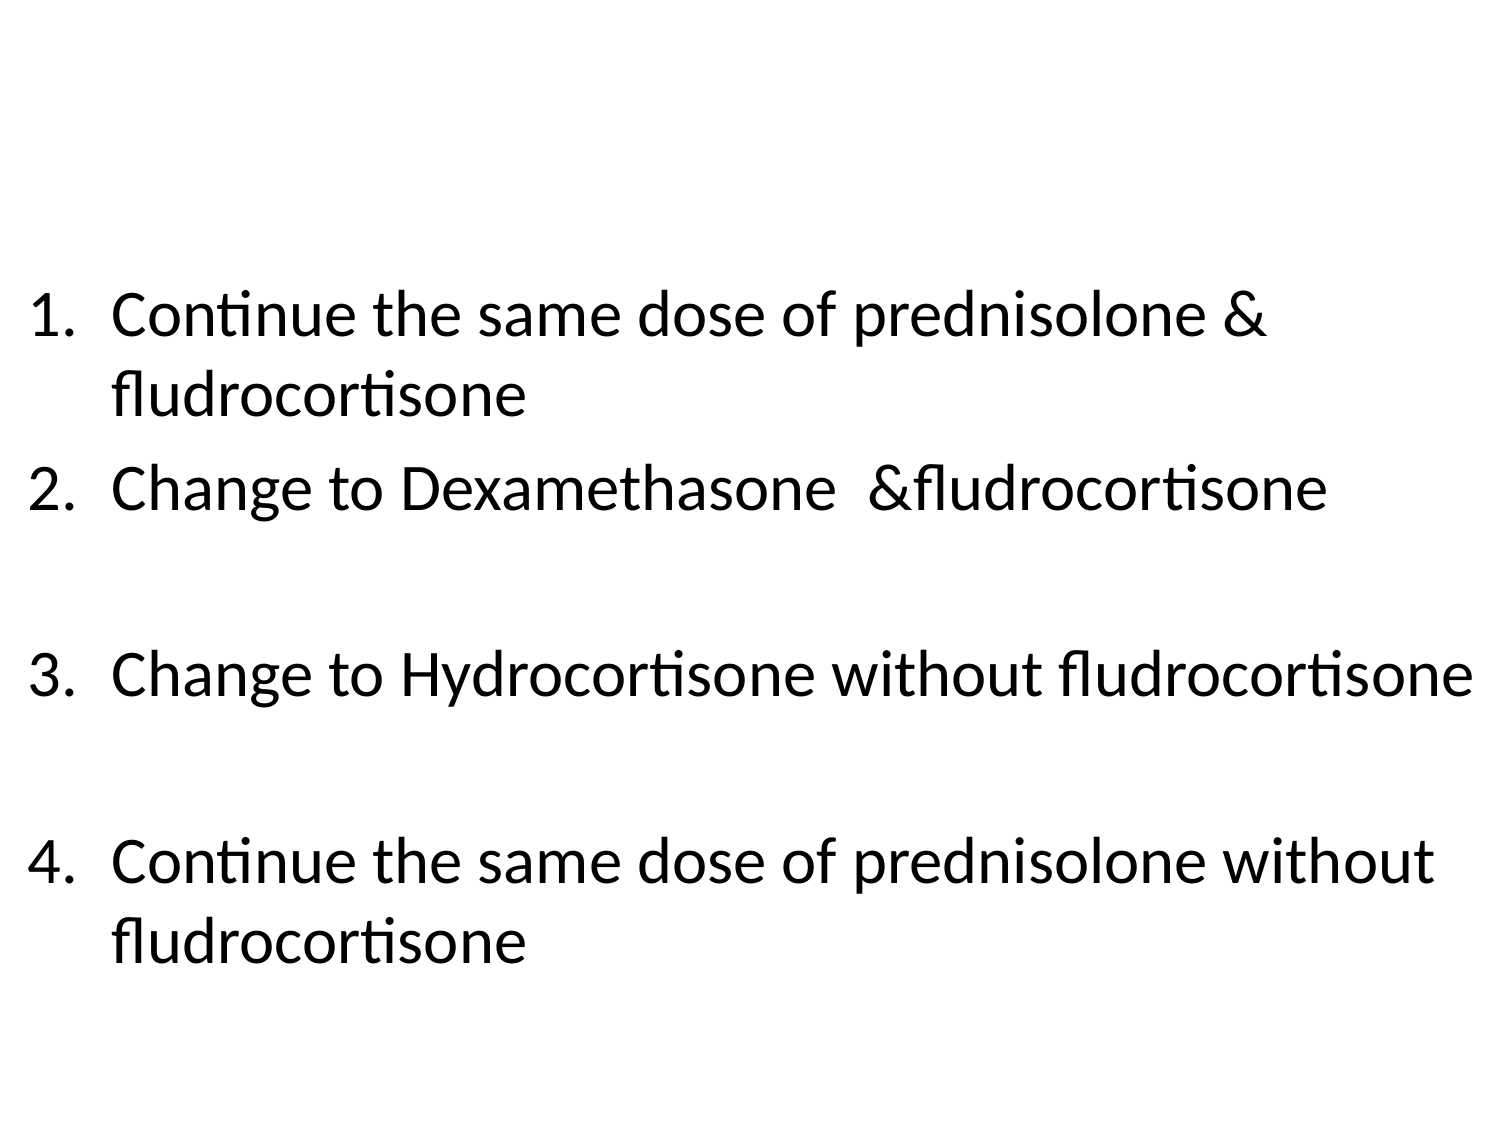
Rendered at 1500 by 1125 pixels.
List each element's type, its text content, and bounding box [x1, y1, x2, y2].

list Continue the same dose of prednisolone & fludrocortisone Change to Dexamethasone &fludrocortisone Change to Hydrocortisone without fludrocortisone Continue the same dose of prednisolone without fludrocortisone [12, 262, 1500, 1005]
